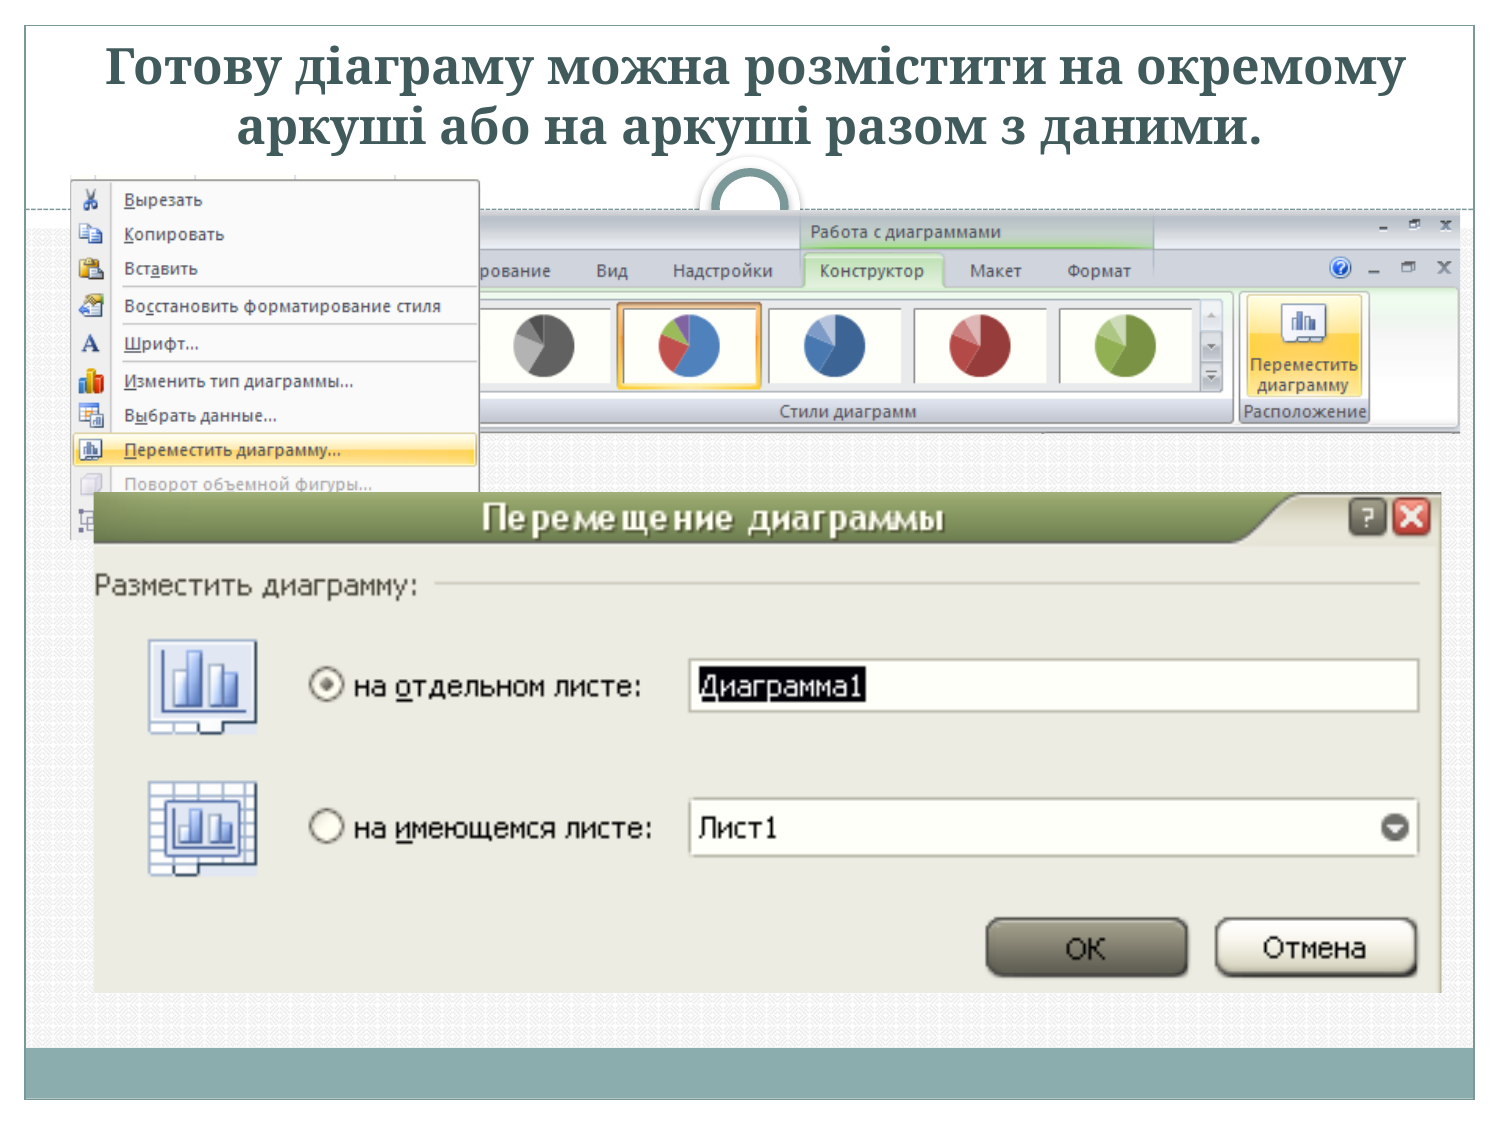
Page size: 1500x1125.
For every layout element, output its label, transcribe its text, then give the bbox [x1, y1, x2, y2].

picture [70, 175, 1461, 993]
title Готову діаграму можна розмістити на окремому аркуші або на аркуші разом з даними. [23, 11, 1477, 162]
